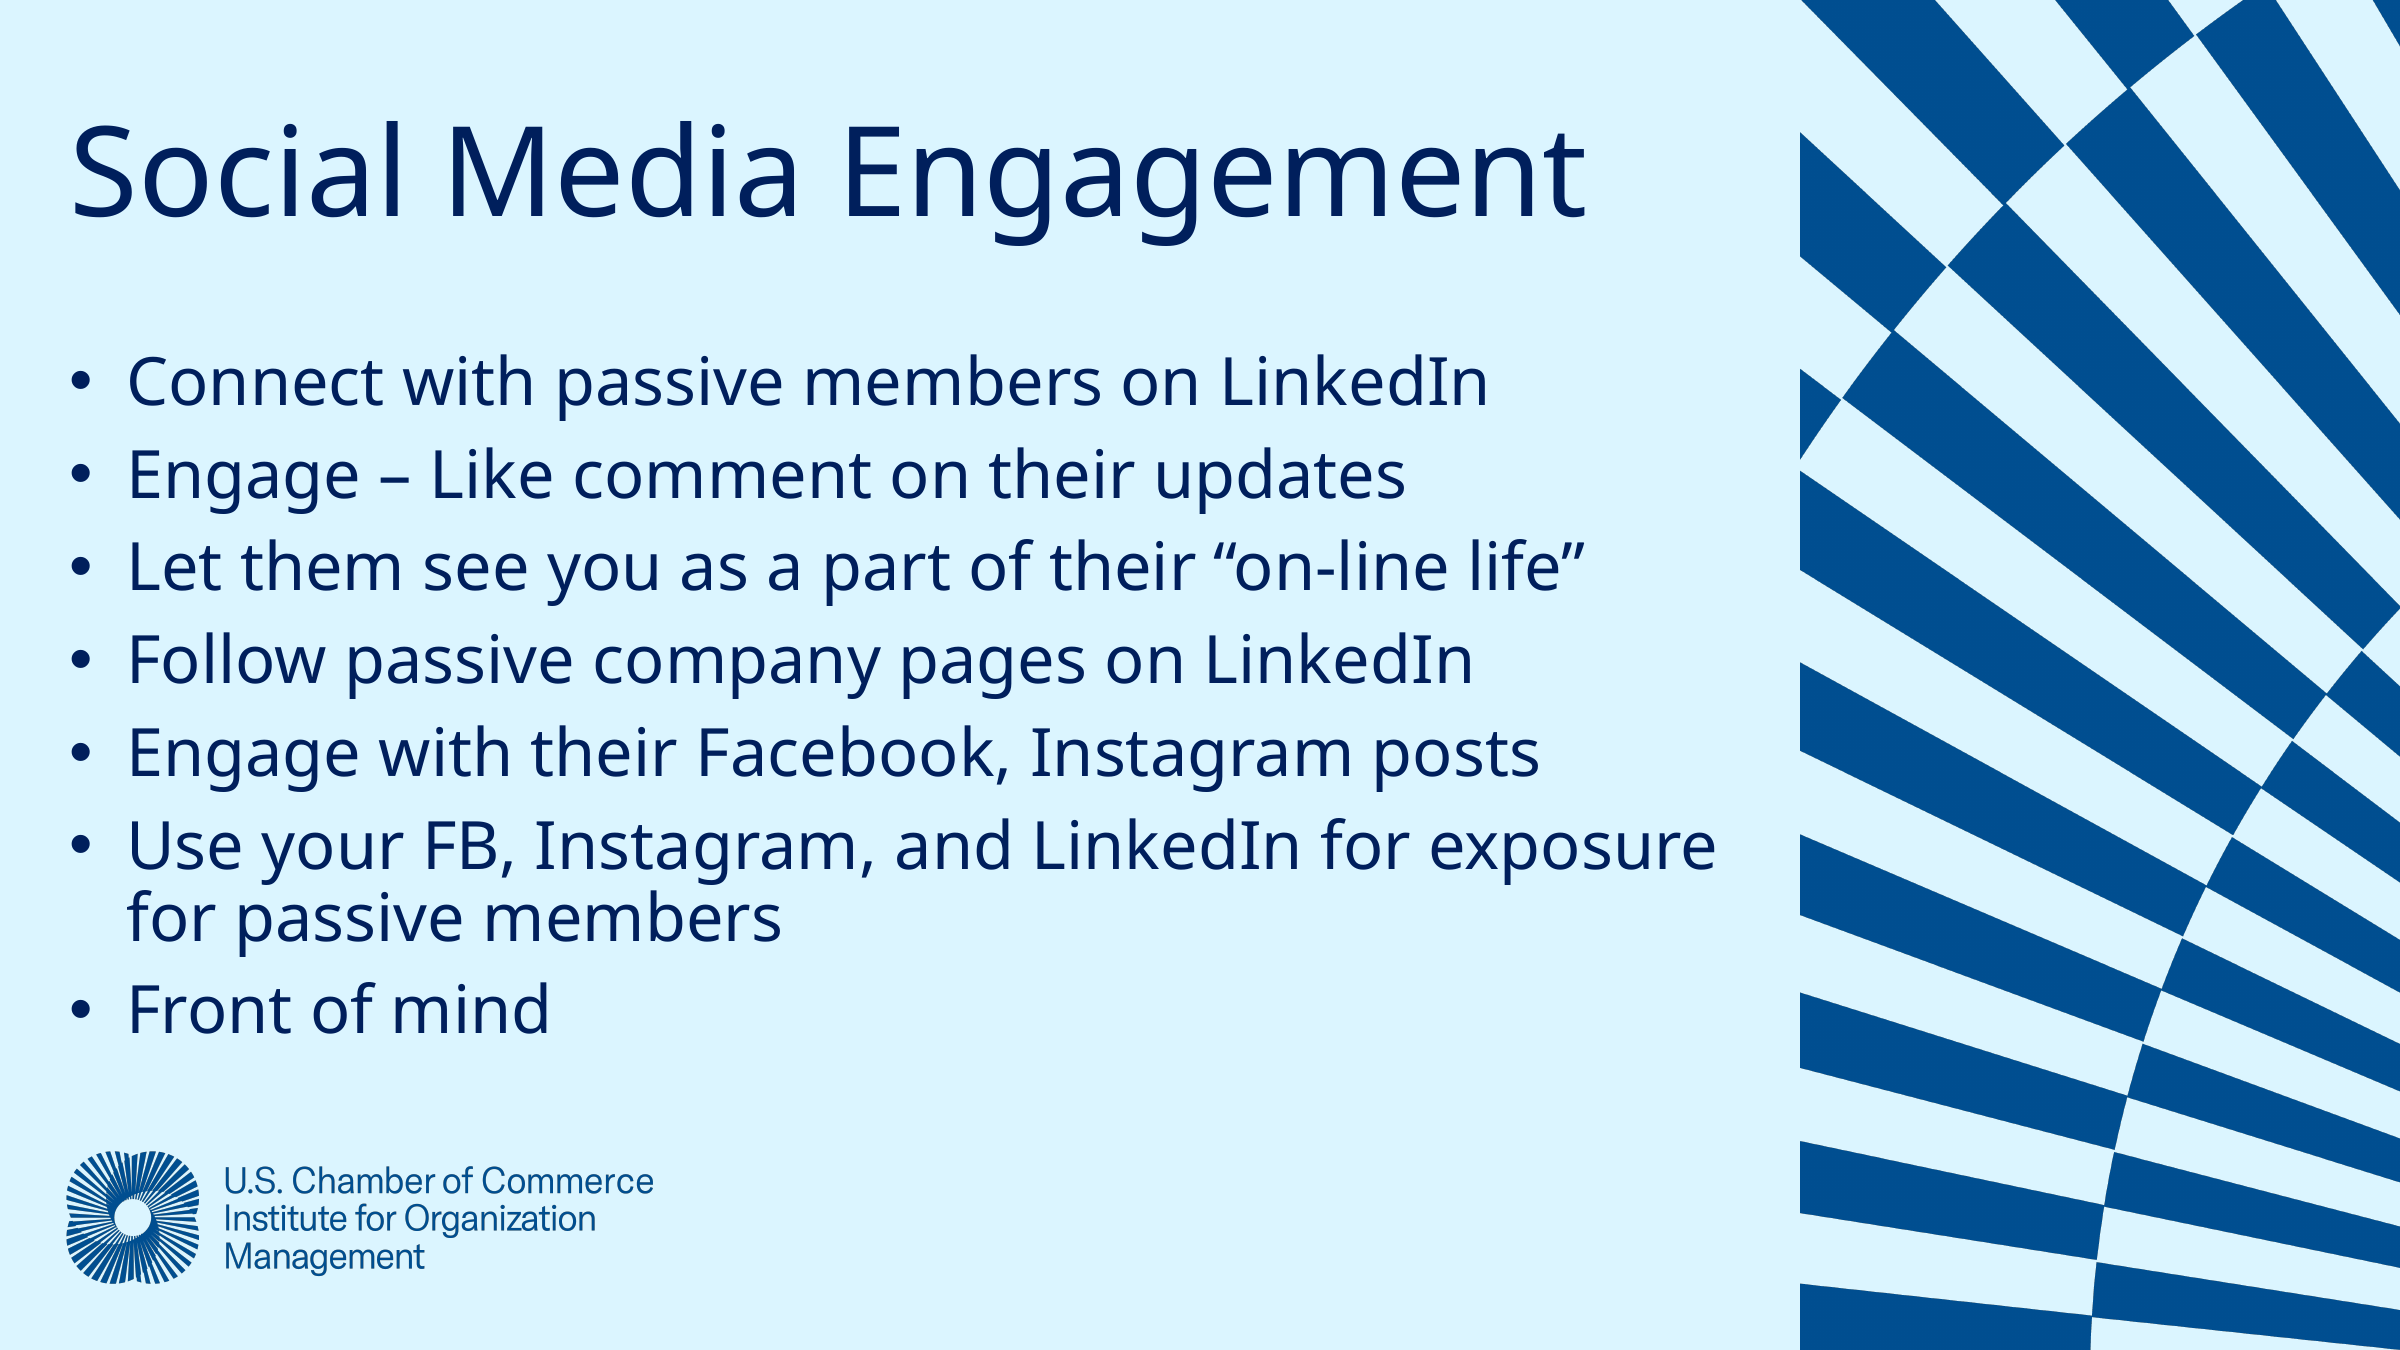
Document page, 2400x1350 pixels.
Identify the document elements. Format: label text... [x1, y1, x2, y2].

list Social Media Engagement Connect with passive members on LinkedIn Engage – Like comment on their updates Let them see you as a part of their “on-line life” Follow passive company pages on LinkedIn Engage with their Facebook, Instagram posts Use your FB, Instagram, and LinkedIn for exposure for passive members Front of mind [55, 0, 1778, 1125]
picture [1799, 0, 2400, 1350]
picture [0, 1085, 719, 1350]
